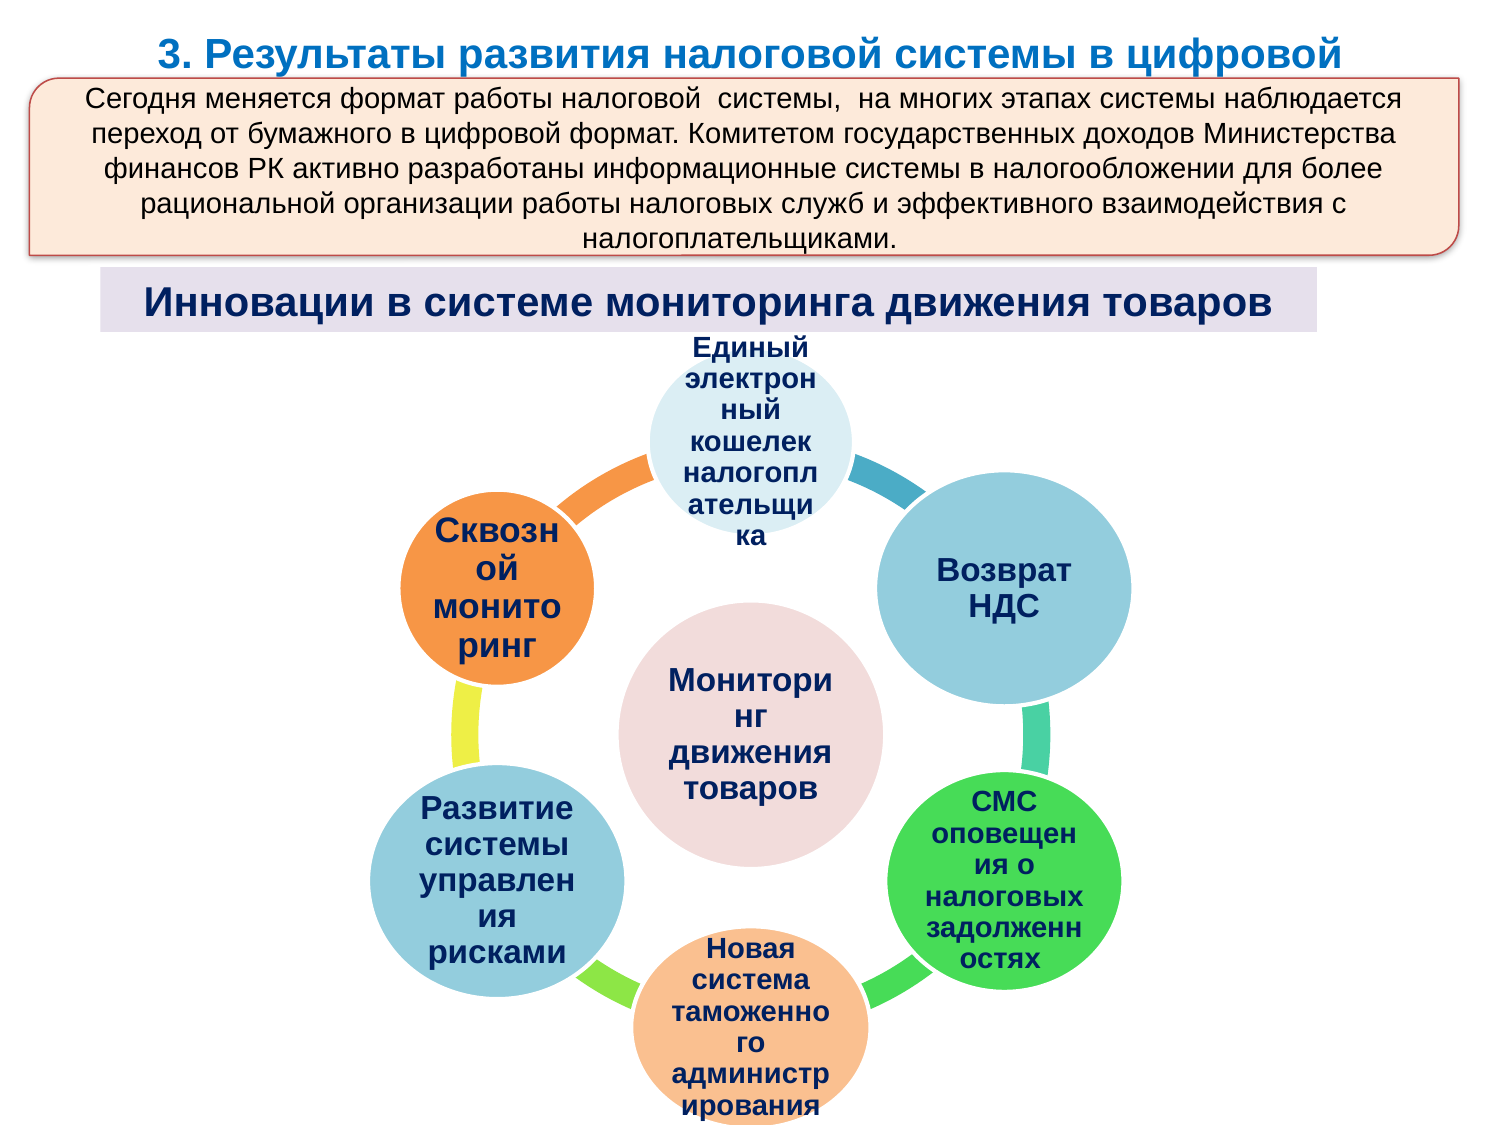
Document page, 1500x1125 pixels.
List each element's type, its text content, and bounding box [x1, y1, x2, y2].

title 3. Результаты развития налоговой системы в цифровой экономике [29, 19, 1471, 136]
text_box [64, 350, 1438, 1125]
text_box Инновации в системе мониторинга движения товаров [100, 267, 1317, 332]
text_box Сегодня меняется формат работы налоговой системы, на многих этапах системы наблюдается переход от бумажного в цифровой формат. Комитетом государственных доходов Министерства финансов РК активно разработаны информационные системы в налогообложении для более рациональной организации работы налоговых служб и эффективного взаимодействия с налогоплательщиками. [28, 77, 1460, 257]
